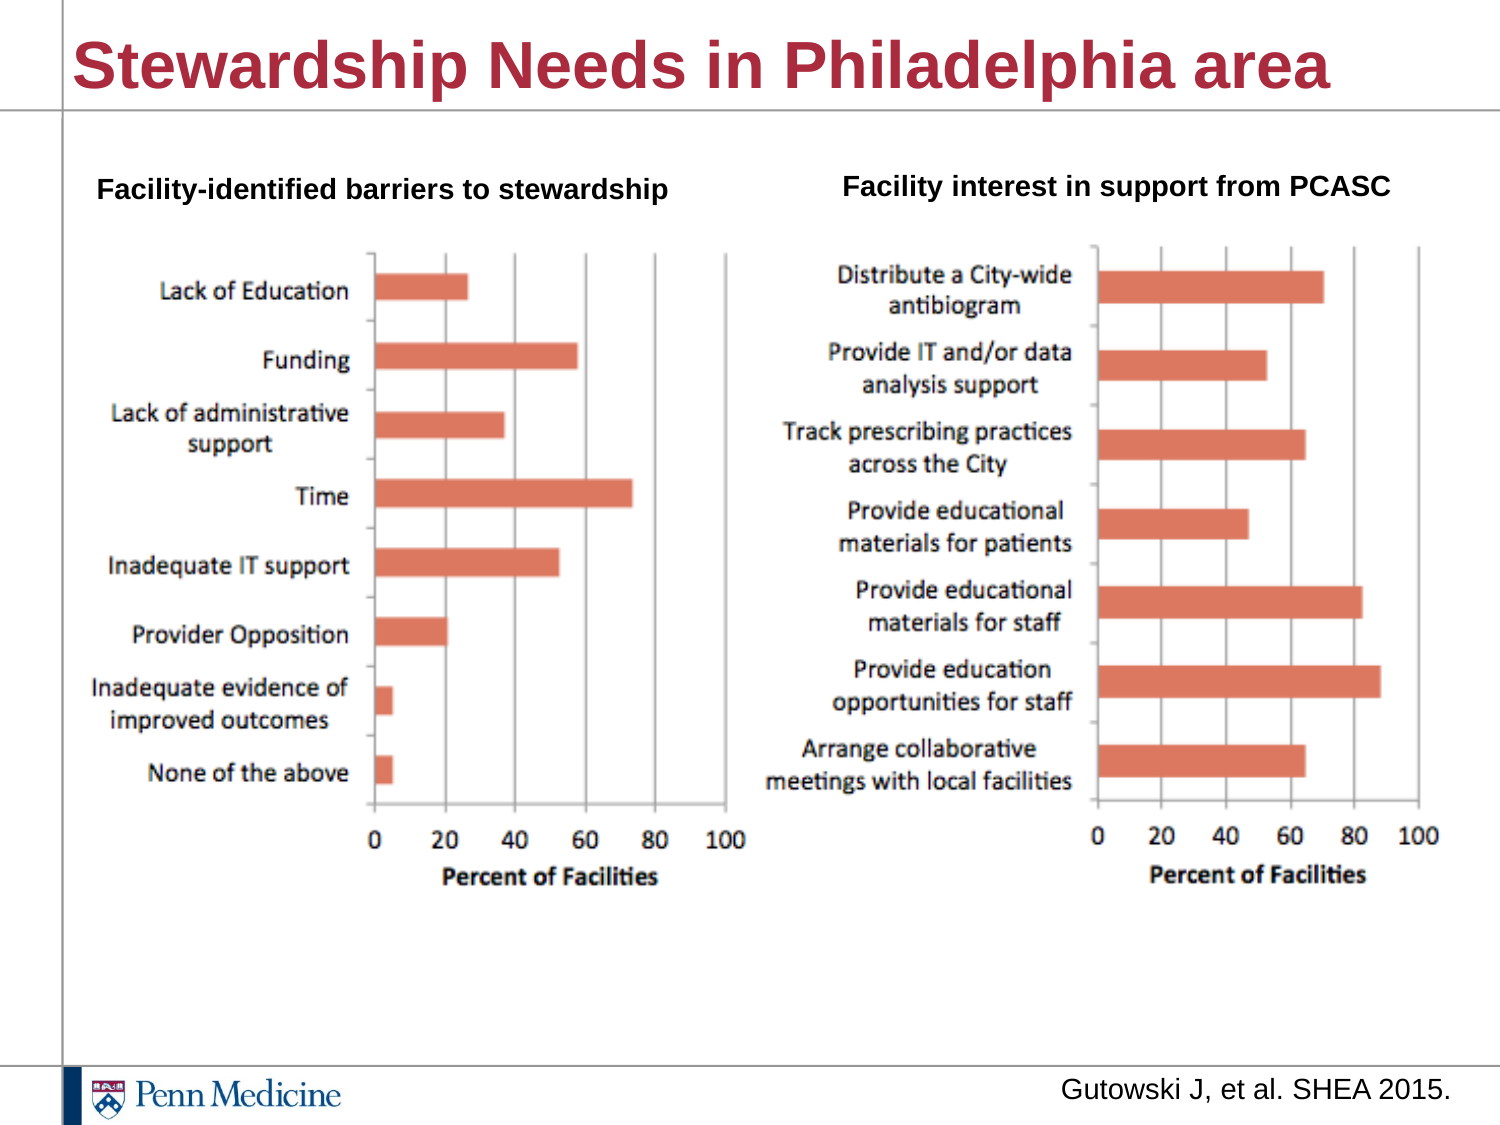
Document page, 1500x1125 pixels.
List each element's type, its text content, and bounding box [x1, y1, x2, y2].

title Stewardship Needs in Philadelphia area [72, 18, 1423, 103]
text_box Facility-identified barriers to stewardship [81, 163, 772, 213]
text_box Gutowski J, et al. SHEA 2015. [1046, 1062, 1468, 1113]
picture [86, 1076, 349, 1121]
picture [86, 239, 1449, 904]
text_box Facility interest in support from PCASC [827, 159, 1446, 210]
